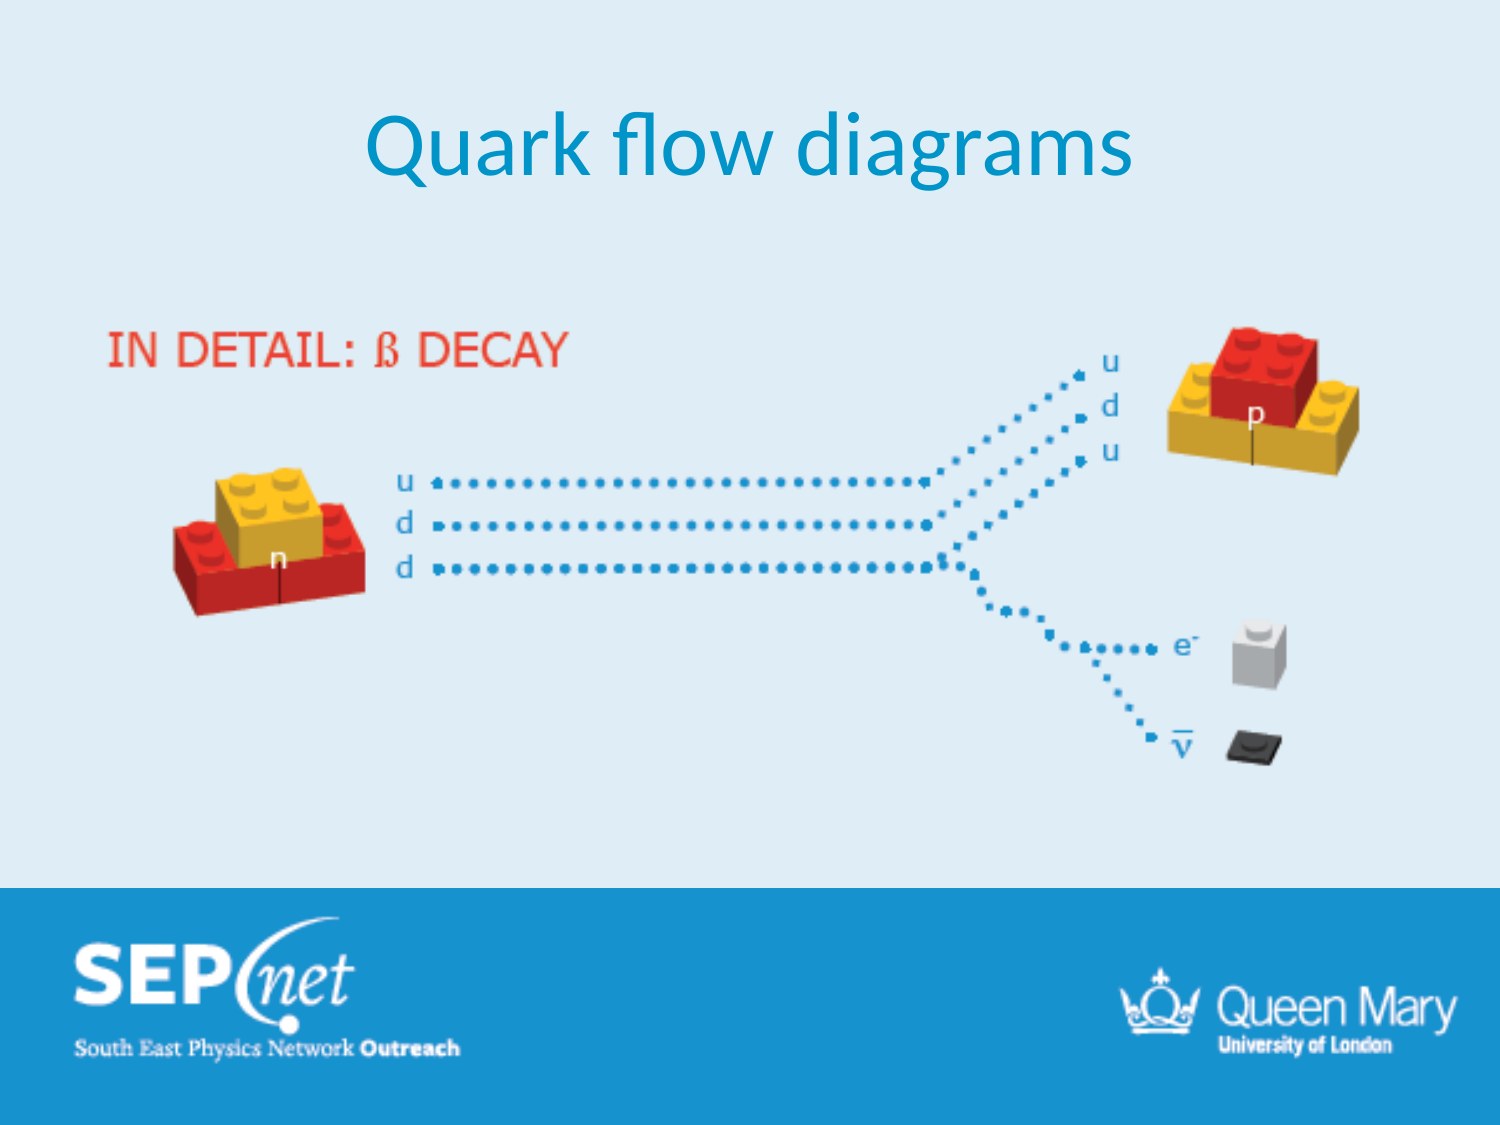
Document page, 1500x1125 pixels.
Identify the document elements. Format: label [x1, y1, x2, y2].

picture [76, 290, 1424, 788]
text_box [0, 0, 1500, 1125]
